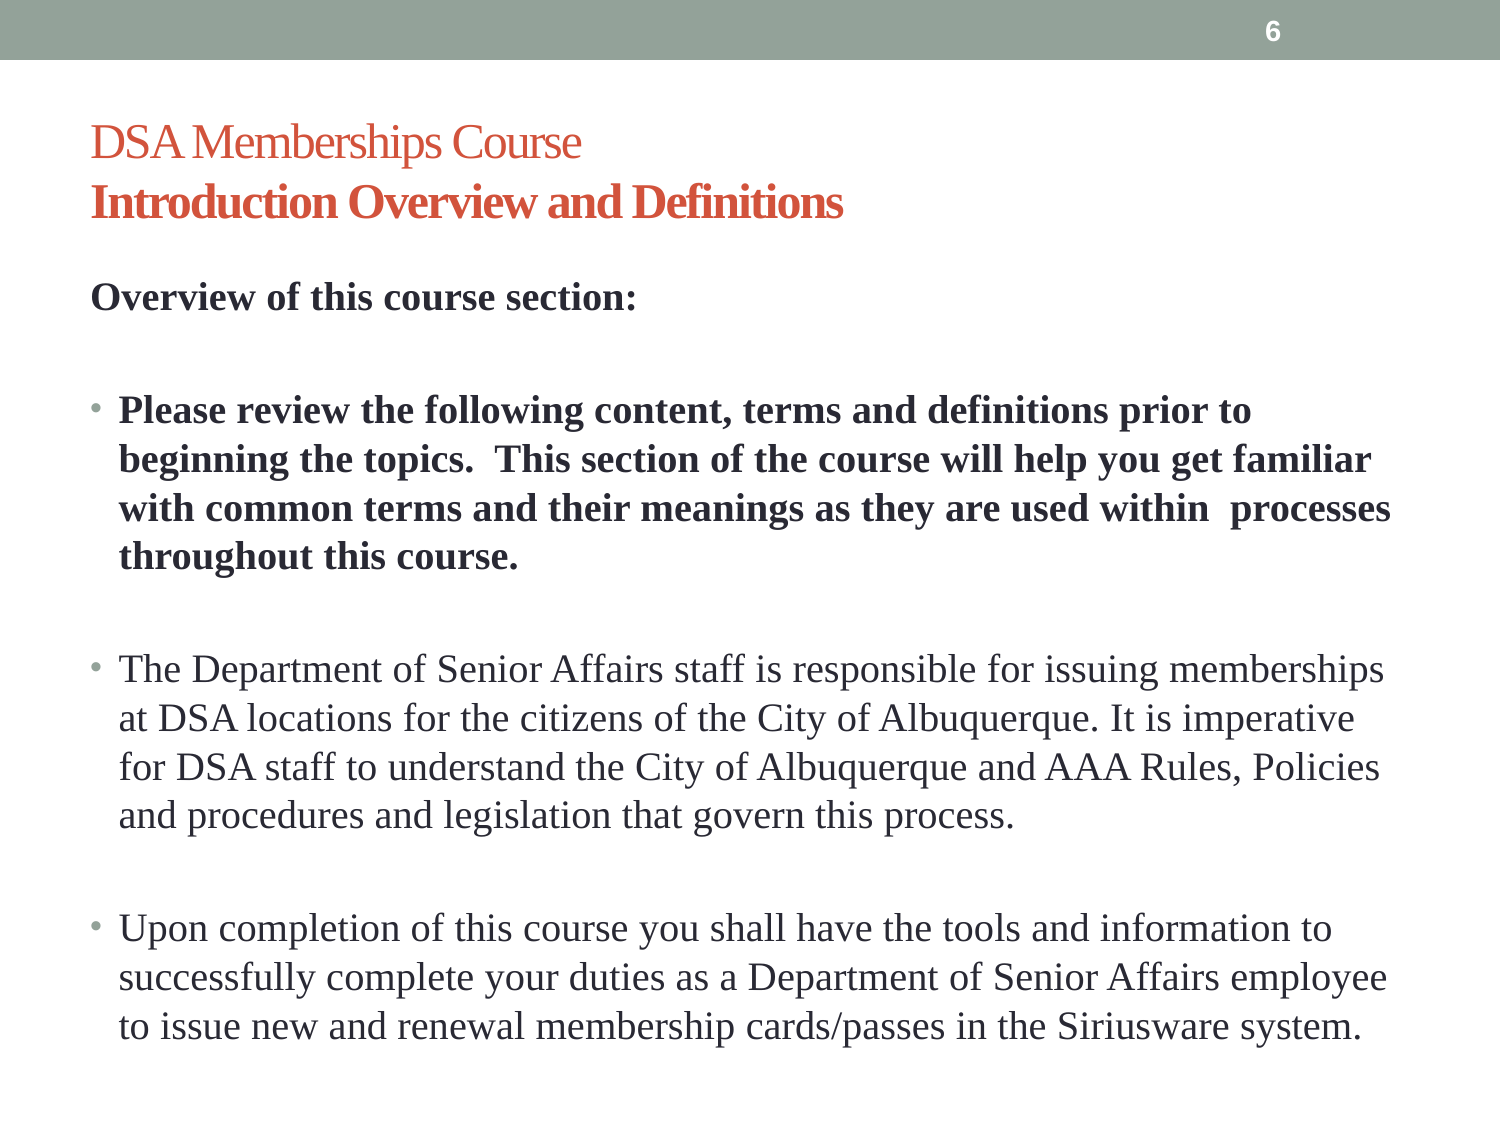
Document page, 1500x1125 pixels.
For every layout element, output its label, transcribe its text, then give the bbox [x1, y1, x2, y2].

slide_number 6 [1250, 3, 1425, 57]
list Overview of this course section: Please review the following content, terms and definitions prior to beginning the topics. This section of the course will help you get familiar with common terms and their meanings as they are used within processes throughout this course. The Department of Senior Affairs staff is responsible for issuing memberships at DSA locations for the citizens of the City of Albuquerque. It is imperative for DSA staff to understand the City of Albuquerque and AAA Rules, Policies and procedures and legislation that govern this process. Upon completion of this course you shall have the tools and information to successfully complete your duties as a Department of Senior Affairs employee to issue new and renewal membership cards/passes in the Siriusware system. [75, 262, 1425, 1063]
title DSA Memberships Course Introduction Overview and Definitions [75, 87, 1425, 250]
